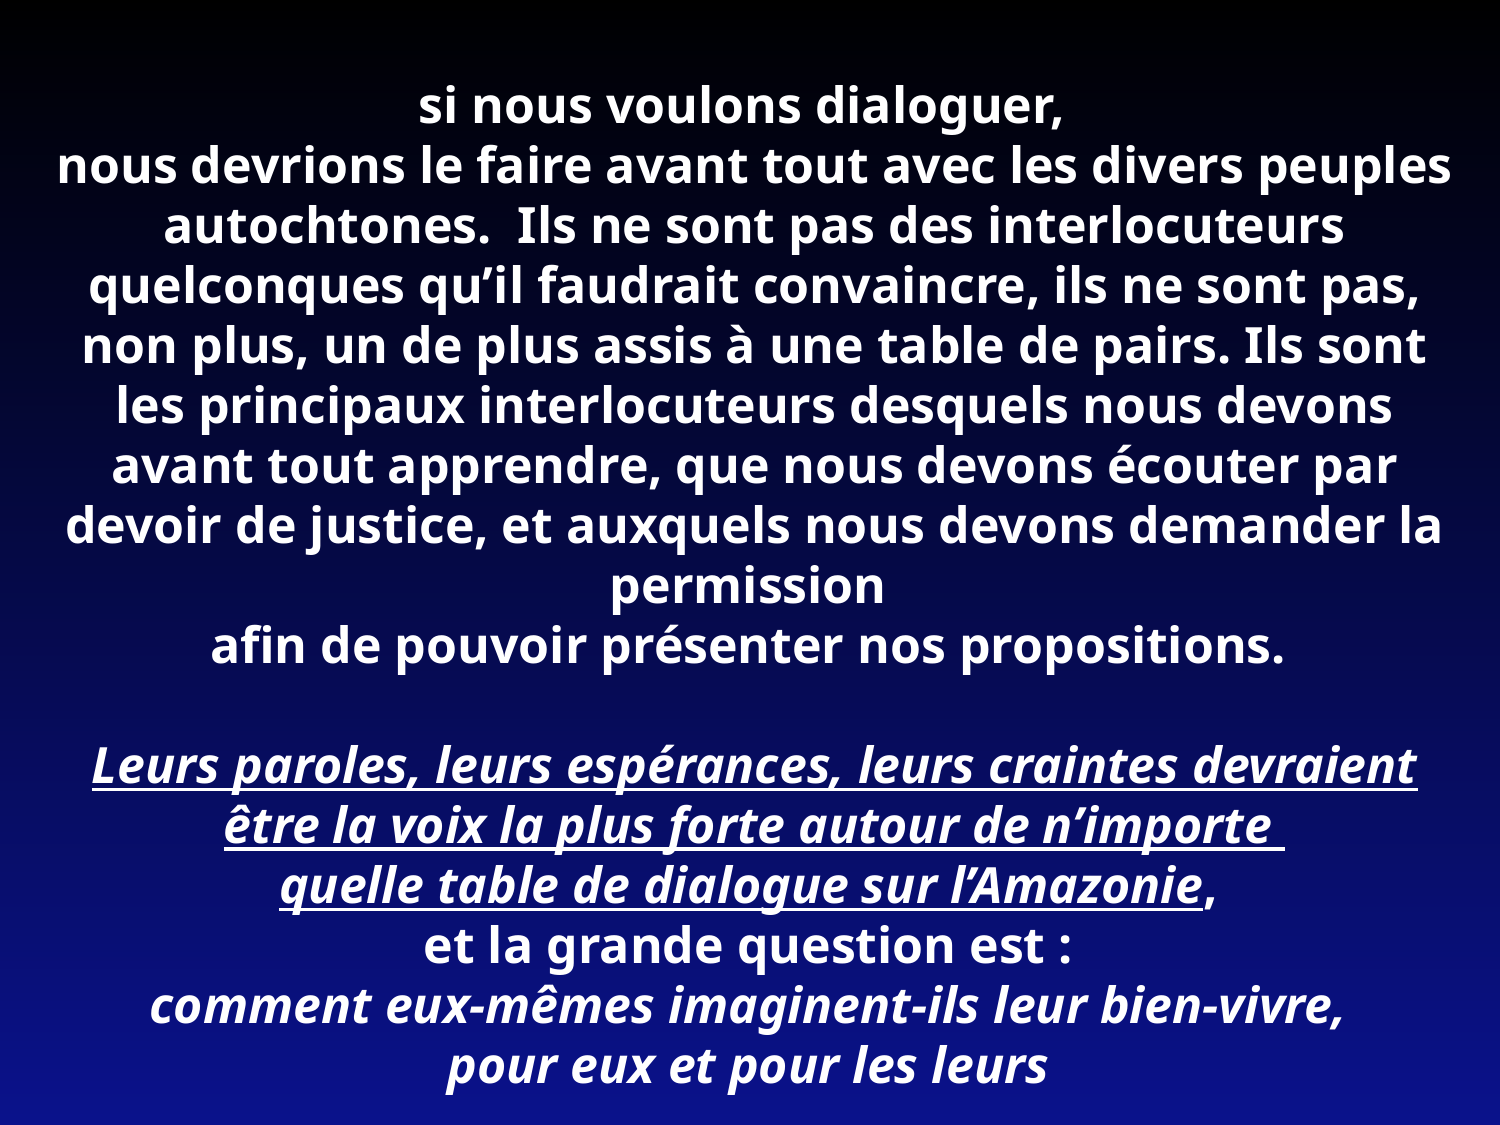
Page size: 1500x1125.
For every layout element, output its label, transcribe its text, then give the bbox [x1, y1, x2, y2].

text_box si nous voulons dialoguer, nous devrions le faire avant tout avec les divers peuples autochtones. Ils ne sont pas des interlocuteurs quelconques qu’il faudrait convaincre, ils ne sont pas, non plus, un de plus assis à une table de pairs. Ils sont les principaux interlocuteurs desquels nous devons avant tout apprendre, que nous devons écouter par devoir de justice, et auxquels nous devons demander la permission afin de pouvoir présenter nos propositions. Leurs paroles, leurs espérances, leurs craintes devraient être la voix la plus forte autour de n’importe quelle table de dialogue sur l’Amazonie, et la grande question est : comment eux-mêmes imaginent-ils leur bien-vivre, pour eux et pour les leurs QA 26 [28, 66, 1482, 1125]
